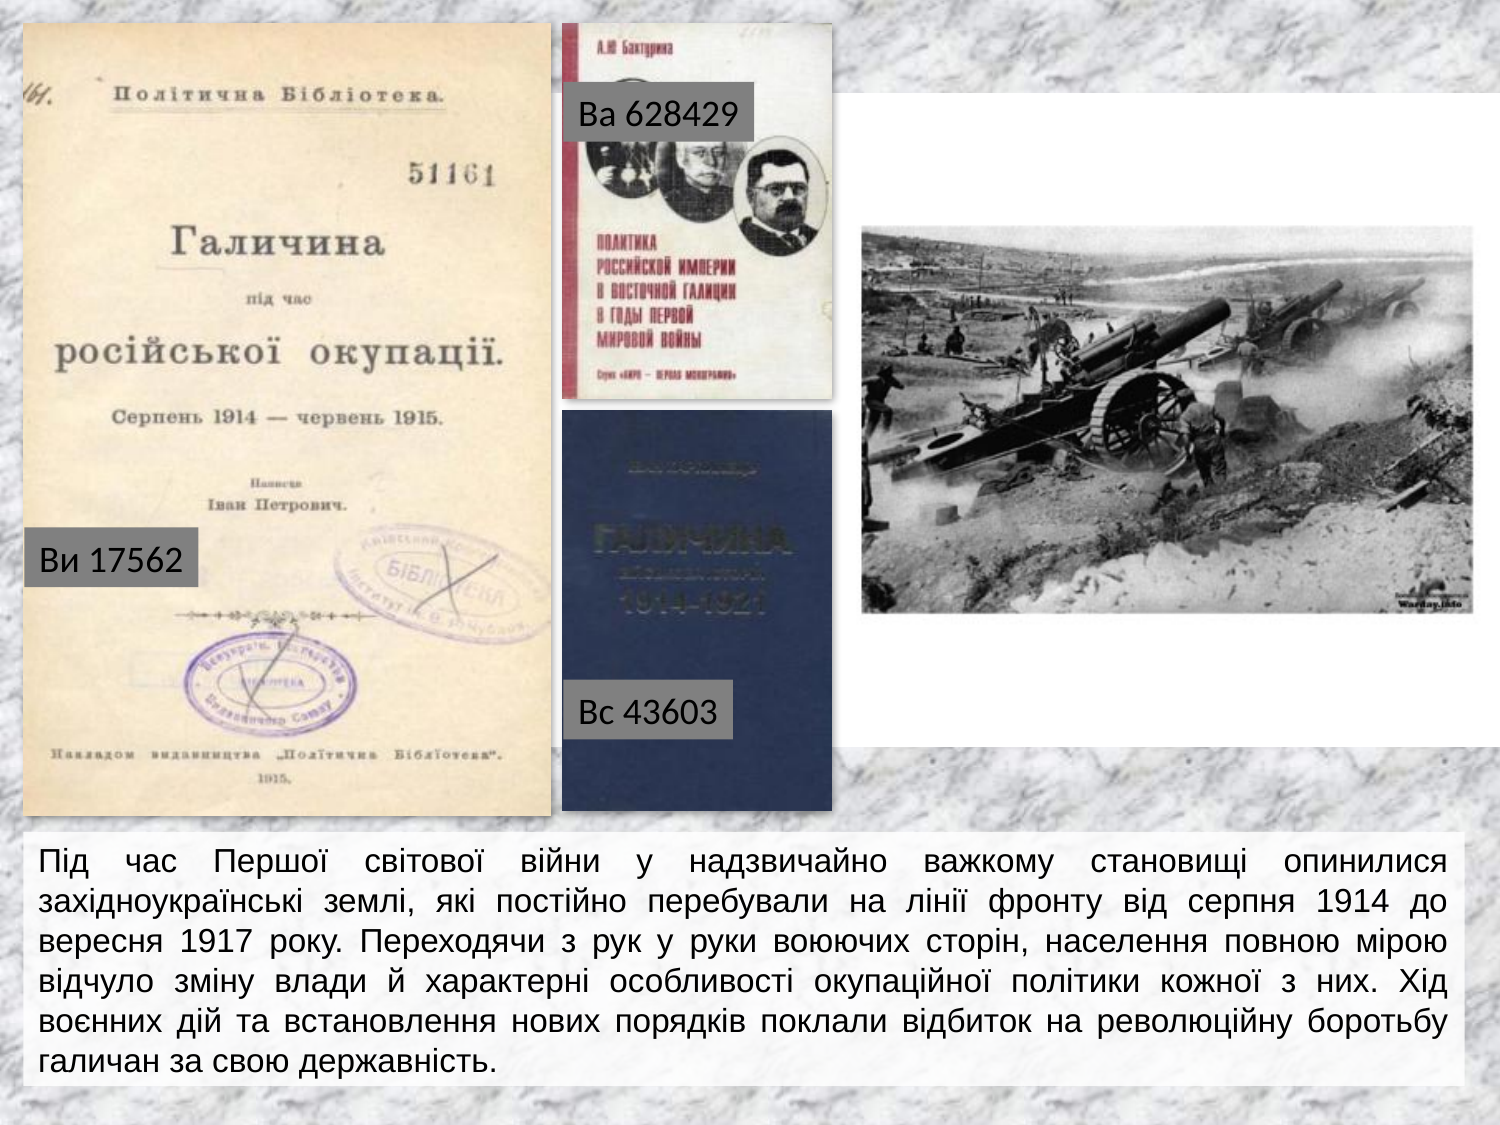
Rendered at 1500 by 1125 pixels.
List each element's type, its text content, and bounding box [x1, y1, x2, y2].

picture [0, 0, 1500, 1125]
text_box Під час Першої світової війни у надзвичайно важкому становищі опинилися західноукраїнські землі, які постійно перебували на лінії фронту від серпня 1914 до вересня 1917 року. Переходячи з рук у руки воюючих сторін, населення повною мірою відчуло зміну влади й характерні особливості окупаційної політики кожної з них. Хід воєнних дій та встановлення нових порядків поклали відбиток на революційну боротьбу галичан за свою державність. [23, 831, 1465, 1087]
